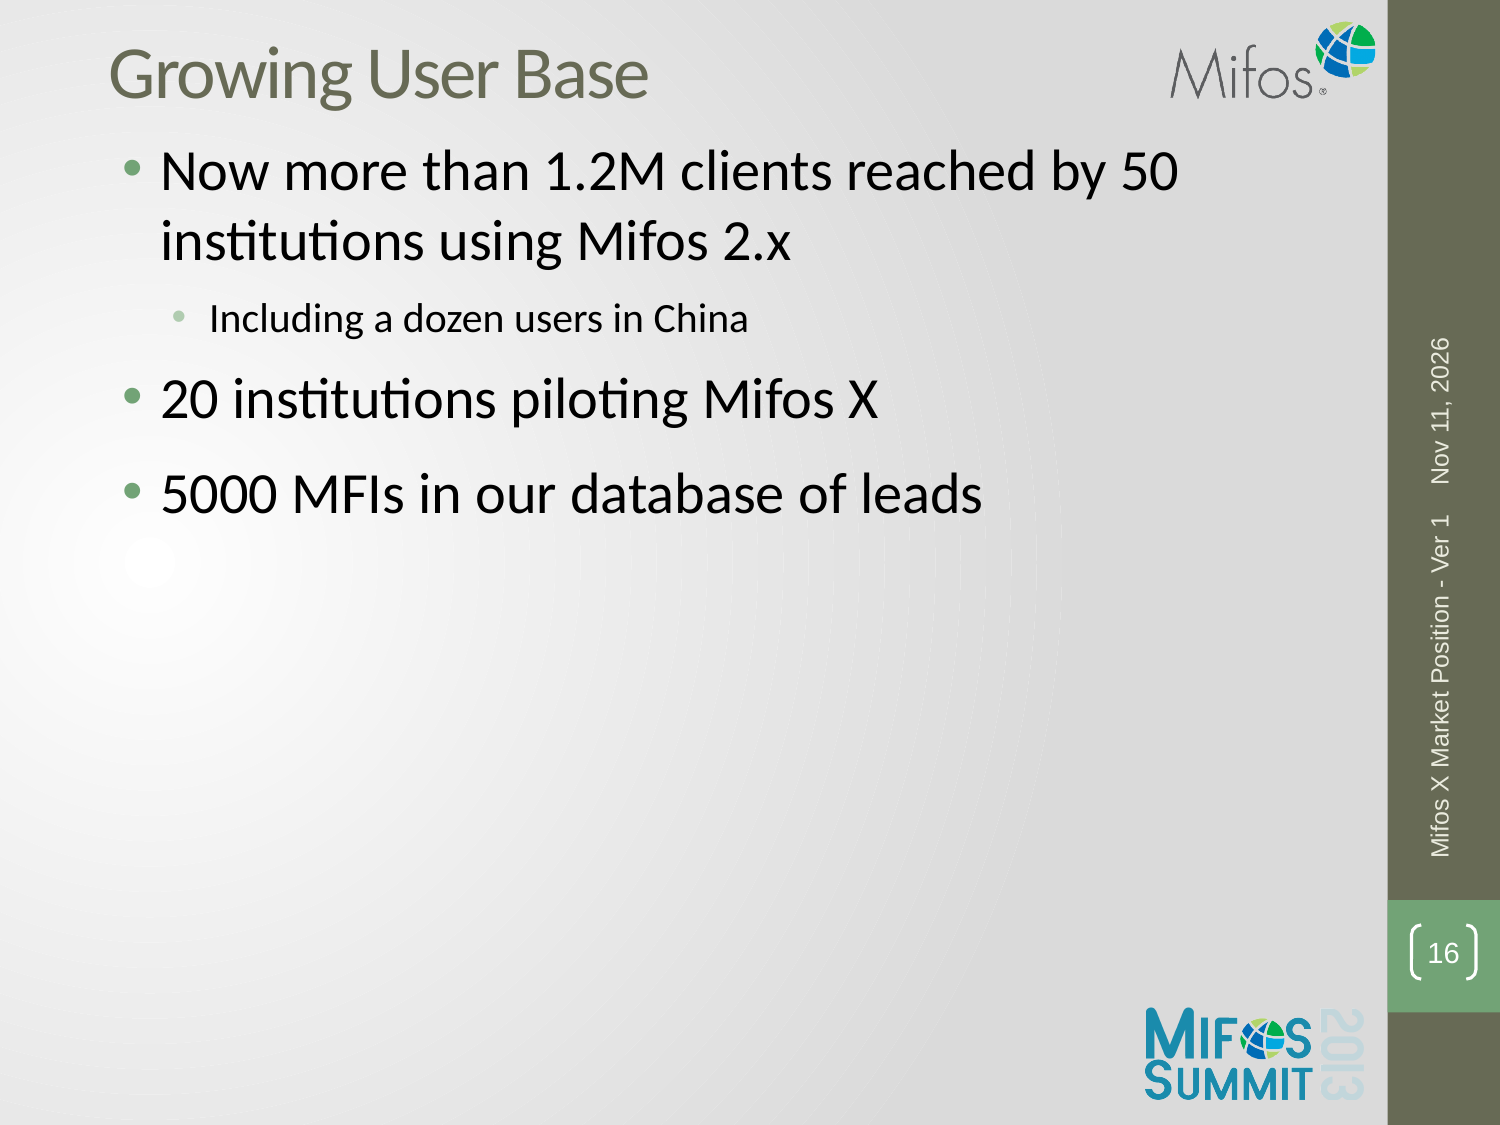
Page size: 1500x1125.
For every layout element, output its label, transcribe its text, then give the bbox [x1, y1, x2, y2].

footer Mifos X Market Position - Ver 1 [1408, 501, 1469, 889]
slide_number 21-Oct-13 [1408, 100, 1469, 501]
title Growing User Base [93, 12, 1388, 125]
slide_number 16 [1409, 923, 1478, 981]
list Now more than 1.2M clients reached by 50 institutions using Mifos 2.x Including a dozen users in China 20 institutions piloting Mifos X 5000 MFIs in our database of leads [89, 125, 1383, 575]
picture [1135, 1006, 1375, 1100]
